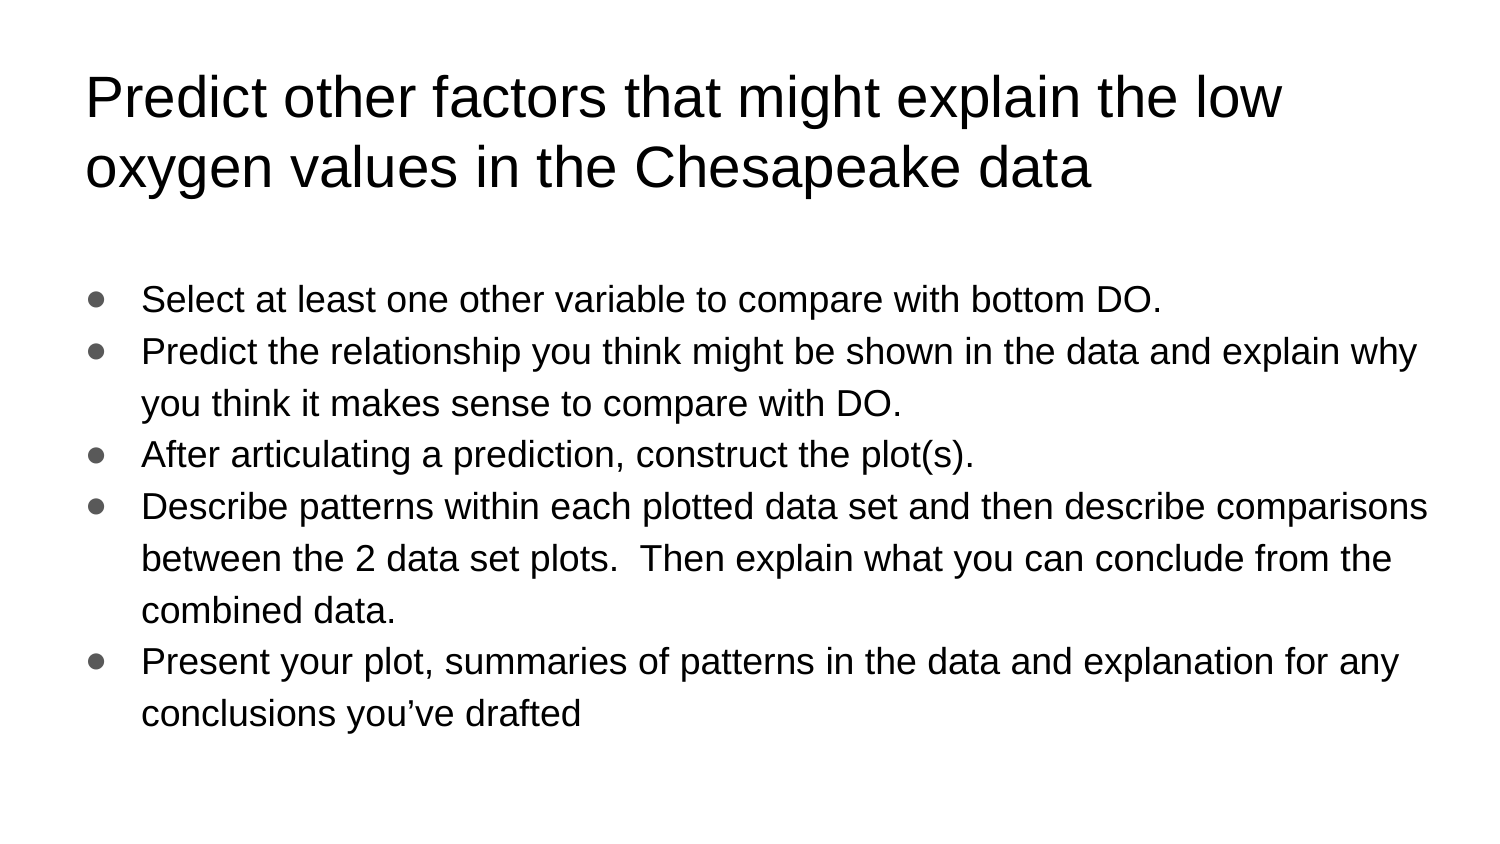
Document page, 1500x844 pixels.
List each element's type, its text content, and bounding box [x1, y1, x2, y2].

title Predict other factors that might explain the low oxygen values in the Chesapeake data [70, 44, 1469, 254]
list Select at least one other variable to compare with bottom DO. Predict the relationship you think might be shown in the data and explain why you think it makes sense to compare with DO. After articulating a prediction, construct the plot(s). Describe patterns within each plotted data set and then describe comparisons between the 2 data set plots. Then explain what you can conclude from the combined data. Present your plot, summaries of patterns in the data and explanation for any conclusions you’ve drafted [51, 253, 1449, 736]
